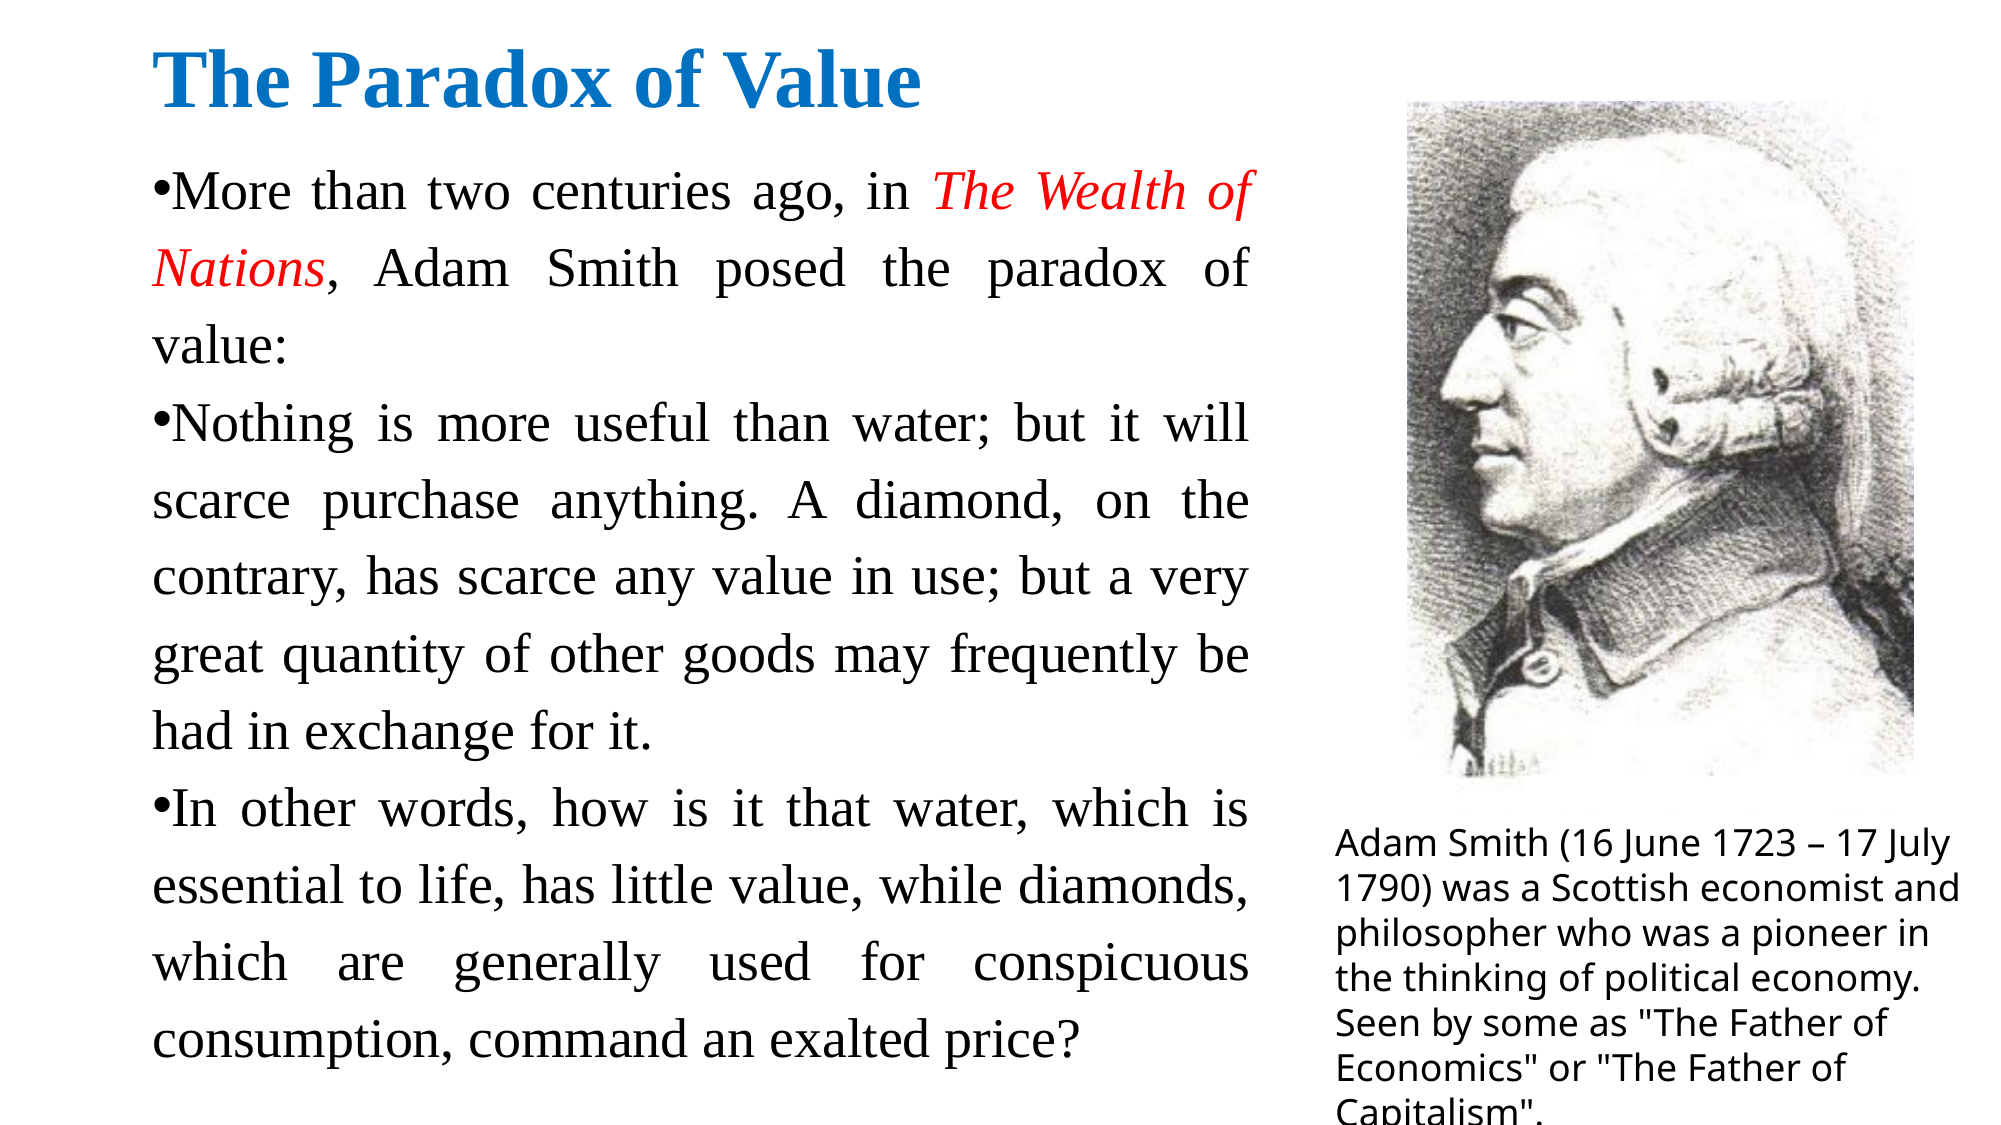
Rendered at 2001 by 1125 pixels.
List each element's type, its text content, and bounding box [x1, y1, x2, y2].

title The Paradox of Value [137, 0, 1266, 136]
list More than two centuries ago, in The Wealth of Nations, Adam Smith posed the paradox of value: Nothing is more useful than water; but it will scarce purchase anything. A diamond, on the contrary, has scarce any value in use; but a very great quantity of other goods may frequently be had in exchange for it. In other words, how is it that water, which is essential to life, has little value, while diamonds, which are generally used for conspicuous consumption, command an exalted price? [137, 136, 1266, 1125]
picture [1407, 101, 1914, 812]
text_box Adam Smith (16 June 1723 – 17 July 1790) was a Scottish economist and philosopher who was a pioneer in the thinking of political economy. Seen by some as "The Father of Economics" or "The Father of Capitalism". [1320, 811, 2000, 1125]
